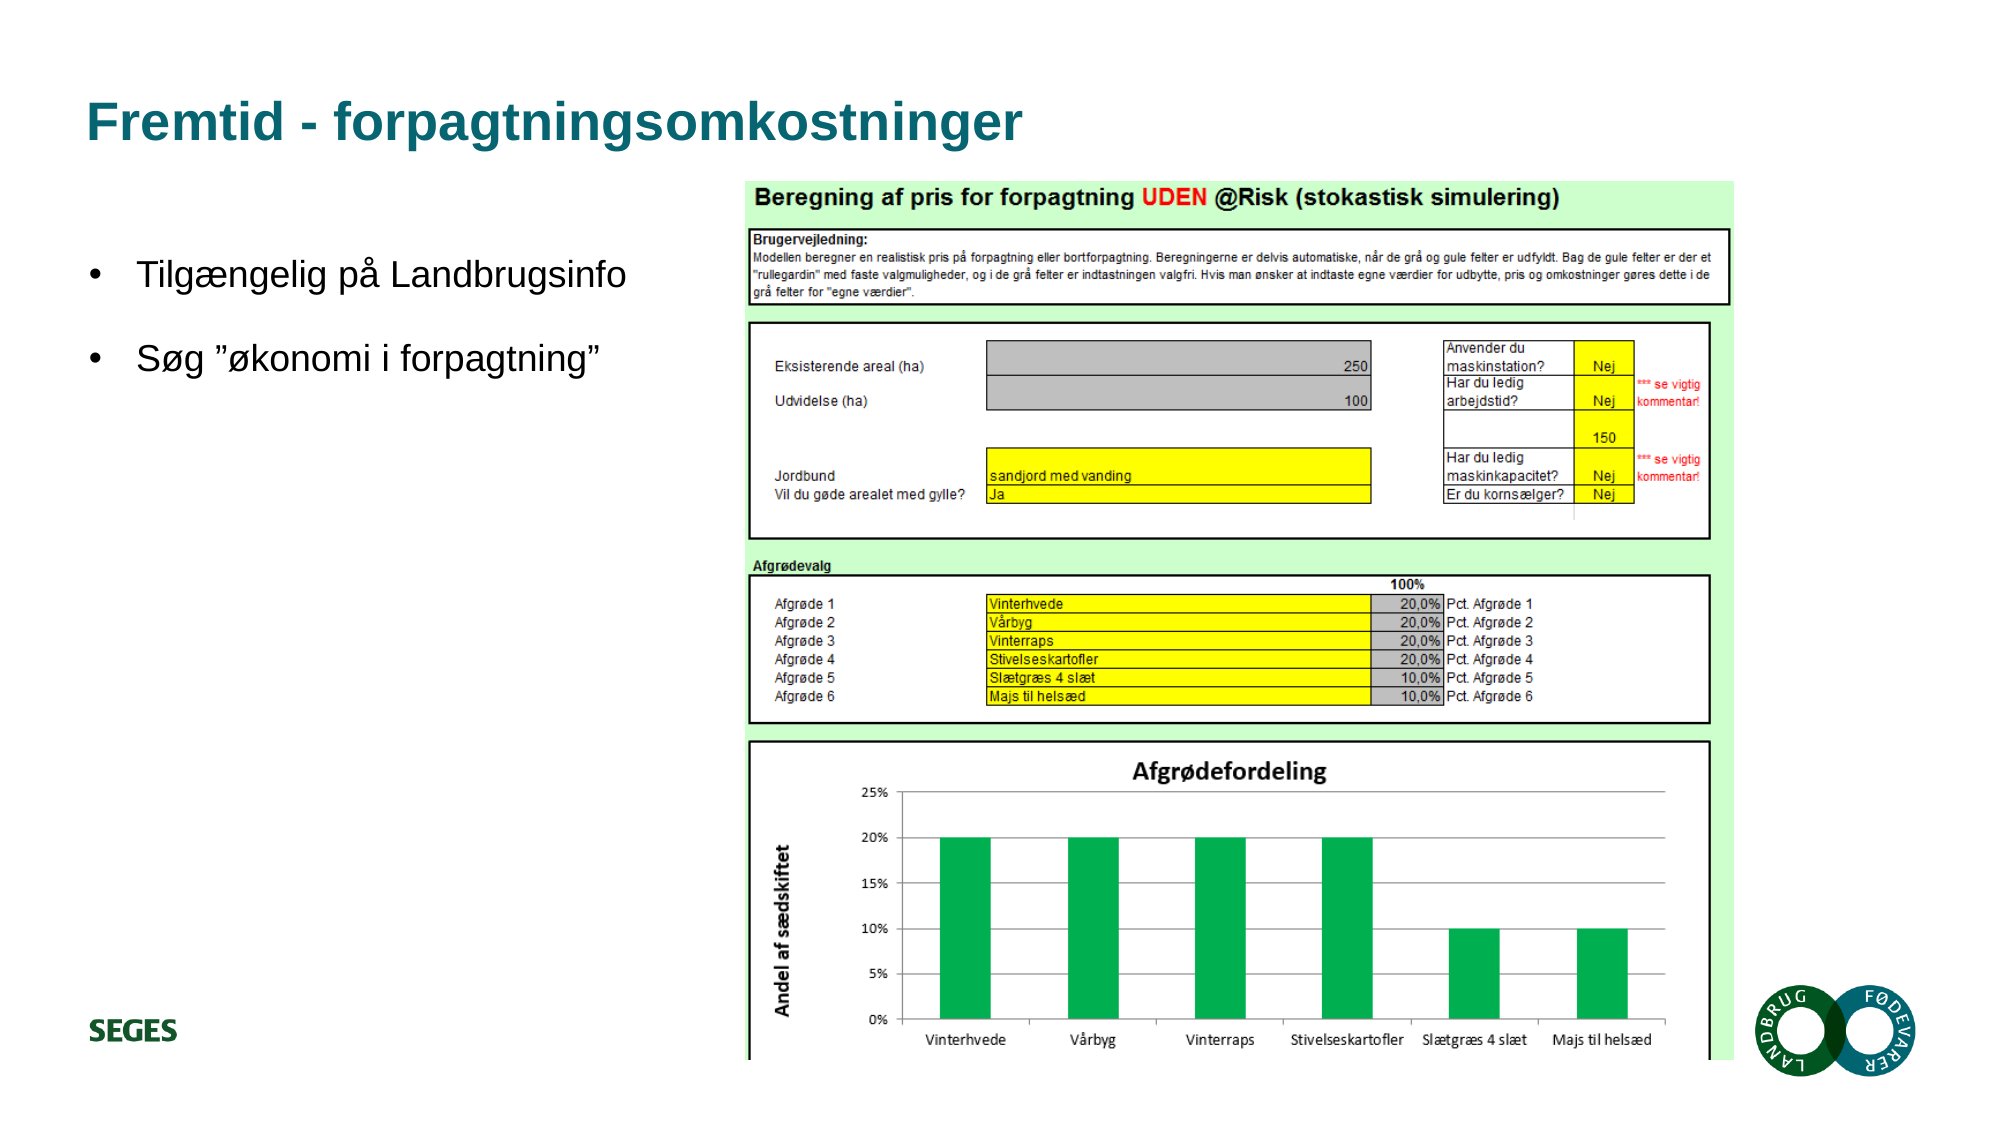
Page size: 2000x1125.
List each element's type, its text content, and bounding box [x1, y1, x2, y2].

title Fremtid - forpagtningsomkostninger [86, 64, 1627, 182]
list Tilgængelig på Landbrugsinfo Søg ”økonomi i forpagtning” [89, 254, 740, 935]
picture [85, 1011, 180, 1049]
picture [745, 180, 1734, 1060]
picture [1752, 982, 1918, 1079]
